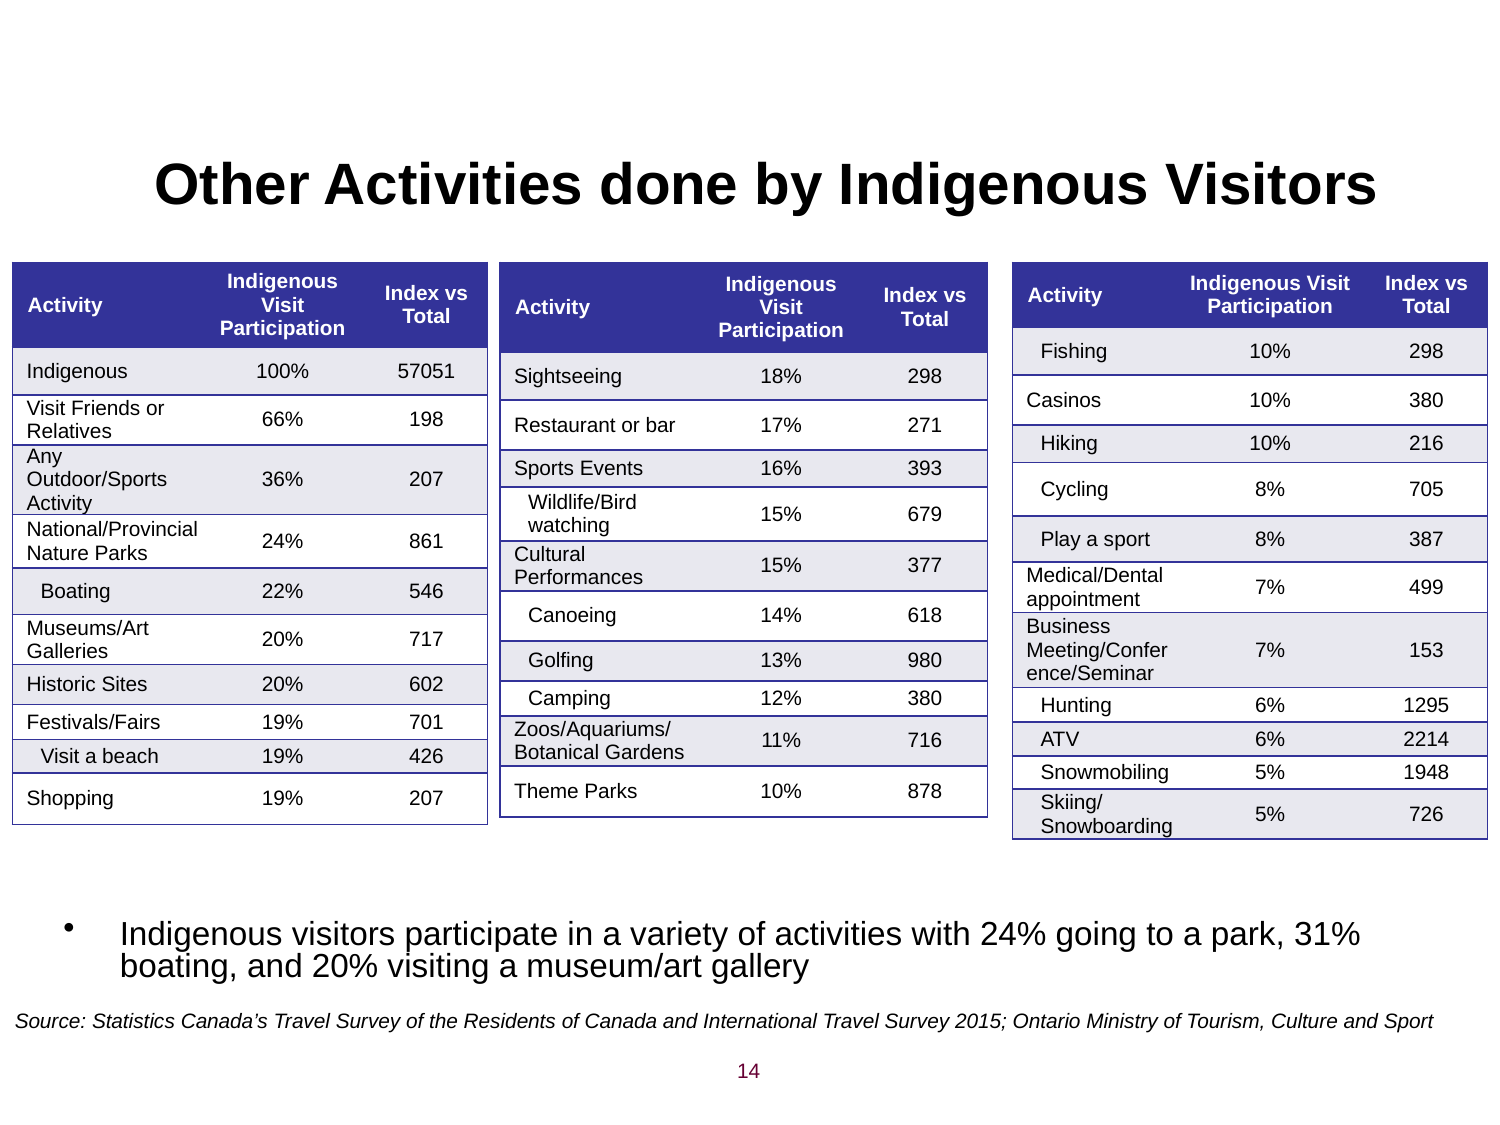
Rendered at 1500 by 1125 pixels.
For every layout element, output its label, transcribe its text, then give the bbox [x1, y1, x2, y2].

table_cell Camping [501, 682, 700, 715]
table_cell Hiking [1013, 426, 1175, 462]
table_cell Wildlife/Bird watching [501, 488, 700, 540]
table_cell 380 [1365, 376, 1487, 424]
table_cell 19% [200, 705, 365, 739]
table_cell ATV [1013, 723, 1175, 755]
table_cell Zoos/Aquariums/Botanical Gardens [501, 717, 700, 765]
table_cell 499 [1365, 563, 1487, 612]
table_cell Visit Friends or Relatives [13, 396, 200, 444]
table_cell Any Outdoor/Sports Activity [13, 446, 200, 514]
table_header Index vs Total [862, 263, 987, 351]
table_cell Indigenous [13, 348, 200, 394]
table_cell Skiing/Snowboarding [1013, 790, 1175, 838]
table_cell 426 [365, 740, 487, 772]
table_cell 207 [365, 774, 487, 824]
table_cell 717 [365, 615, 487, 664]
table_cell 18% [700, 353, 862, 399]
table_cell 298 [862, 353, 987, 399]
table_cell 20% [200, 665, 365, 704]
table_cell 207 [365, 446, 487, 514]
table_header Index vs Total [1365, 263, 1487, 327]
table_cell Cycling [1013, 463, 1175, 515]
table_cell Business Meeting/Conference/Seminar [1013, 613, 1175, 687]
table_cell 298 [1365, 328, 1487, 374]
table_cell Medical/Dental appointment [1013, 563, 1175, 612]
table_cell 10% [1175, 426, 1365, 462]
table_cell 10% [1175, 328, 1365, 374]
table_cell Shopping [13, 774, 200, 824]
table_cell 546 [365, 569, 487, 614]
table_cell 380 [862, 682, 987, 715]
table_cell 17% [700, 401, 862, 449]
table_cell Sightseeing [501, 353, 700, 399]
table_cell 377 [862, 542, 987, 590]
list Indigenous visitors participate in a variety of activities with 24% going to a park, 31% boating, and 20% visiting a museum/art gallery [48, 912, 1499, 1050]
table_cell Casinos [1013, 376, 1175, 424]
table_cell 36% [200, 446, 365, 514]
table_cell Sports Events [501, 451, 700, 486]
text_box Source: Statistics Canada’s Travel Survey of the Residents of Canada and International Travel Survey 2015; Ontario Ministry of Tourism, Culture and Sport [0, 999, 1471, 1040]
table_cell 14% [700, 592, 862, 640]
table_cell Historic Sites [13, 665, 200, 704]
table_cell 726 [1365, 790, 1487, 838]
table_header Activity [13, 263, 200, 346]
table_cell 701 [365, 705, 487, 739]
slide_number 14 [425, 1050, 775, 1104]
table_cell Canoeing [501, 592, 700, 640]
table_cell 716 [862, 717, 987, 765]
table_cell 602 [365, 665, 487, 704]
title Other Activities done by Indigenous Visitors [99, 125, 1450, 238]
table_cell 19% [200, 740, 365, 772]
table_cell 66% [200, 396, 365, 444]
table_cell Golfing [501, 642, 700, 680]
table_cell 10% [700, 767, 862, 816]
table_cell 22% [200, 569, 365, 614]
table_cell 24% [200, 515, 365, 567]
table_cell 198 [365, 396, 487, 444]
table_cell Cultural Performances [501, 542, 700, 590]
table_cell National/Provincial Nature Parks [13, 515, 200, 567]
table_cell 861 [365, 515, 487, 567]
table_cell 6% [1175, 723, 1365, 755]
table_cell 2214 [1365, 723, 1487, 755]
table_cell Theme Parks [501, 767, 700, 816]
table_cell 705 [1365, 463, 1487, 515]
table_cell 6% [1175, 688, 1365, 721]
table_cell Hunting [1013, 688, 1175, 721]
table_header Activity [1013, 263, 1175, 327]
table_cell 15% [700, 488, 862, 540]
table_header Activity [501, 263, 700, 351]
table_cell 16% [700, 451, 862, 486]
table_cell Visit a beach [13, 740, 200, 772]
table_cell 271 [862, 401, 987, 449]
table_cell Fishing [1013, 328, 1175, 374]
table_header Index vs Total [365, 263, 487, 346]
table_cell 20% [200, 615, 365, 664]
table_cell 679 [862, 488, 987, 540]
table_cell Restaurant or bar [501, 401, 700, 449]
table_cell 216 [1365, 426, 1487, 462]
table_cell 878 [862, 767, 987, 816]
table_cell 8% [1175, 517, 1365, 561]
table_cell 1948 [1365, 757, 1487, 788]
table_cell 393 [862, 451, 987, 486]
table_cell Play a sport [1013, 517, 1175, 561]
table_cell Festivals/Fairs [13, 705, 200, 739]
table_cell 980 [862, 642, 987, 680]
table_cell 7% [1175, 613, 1365, 687]
table_cell 5% [1175, 790, 1365, 838]
table_cell 618 [862, 592, 987, 640]
table_cell 153 [1365, 613, 1487, 687]
table_cell 57051 [365, 348, 487, 394]
table_cell 19% [200, 774, 365, 824]
table_cell 15% [700, 542, 862, 590]
table_cell 12% [700, 682, 862, 715]
table_cell 8% [1175, 463, 1365, 515]
table_cell Boating [13, 569, 200, 614]
table_cell Snowmobiling [1013, 757, 1175, 788]
table_header Indigenous Visit Participation [200, 263, 365, 346]
table_cell 10% [1175, 376, 1365, 424]
table_cell 11% [700, 717, 862, 765]
table_cell 5% [1175, 757, 1365, 788]
table_cell 387 [1365, 517, 1487, 561]
table_cell 13% [700, 642, 862, 680]
table_cell 7% [1175, 563, 1365, 612]
table_cell Museums/Art Galleries [13, 615, 200, 664]
table_cell 100% [200, 348, 365, 394]
table_header Indigenous Visit Participation [700, 263, 862, 351]
table_cell 1295 [1365, 688, 1487, 721]
table_header Indigenous Visit Participation [1175, 263, 1365, 327]
